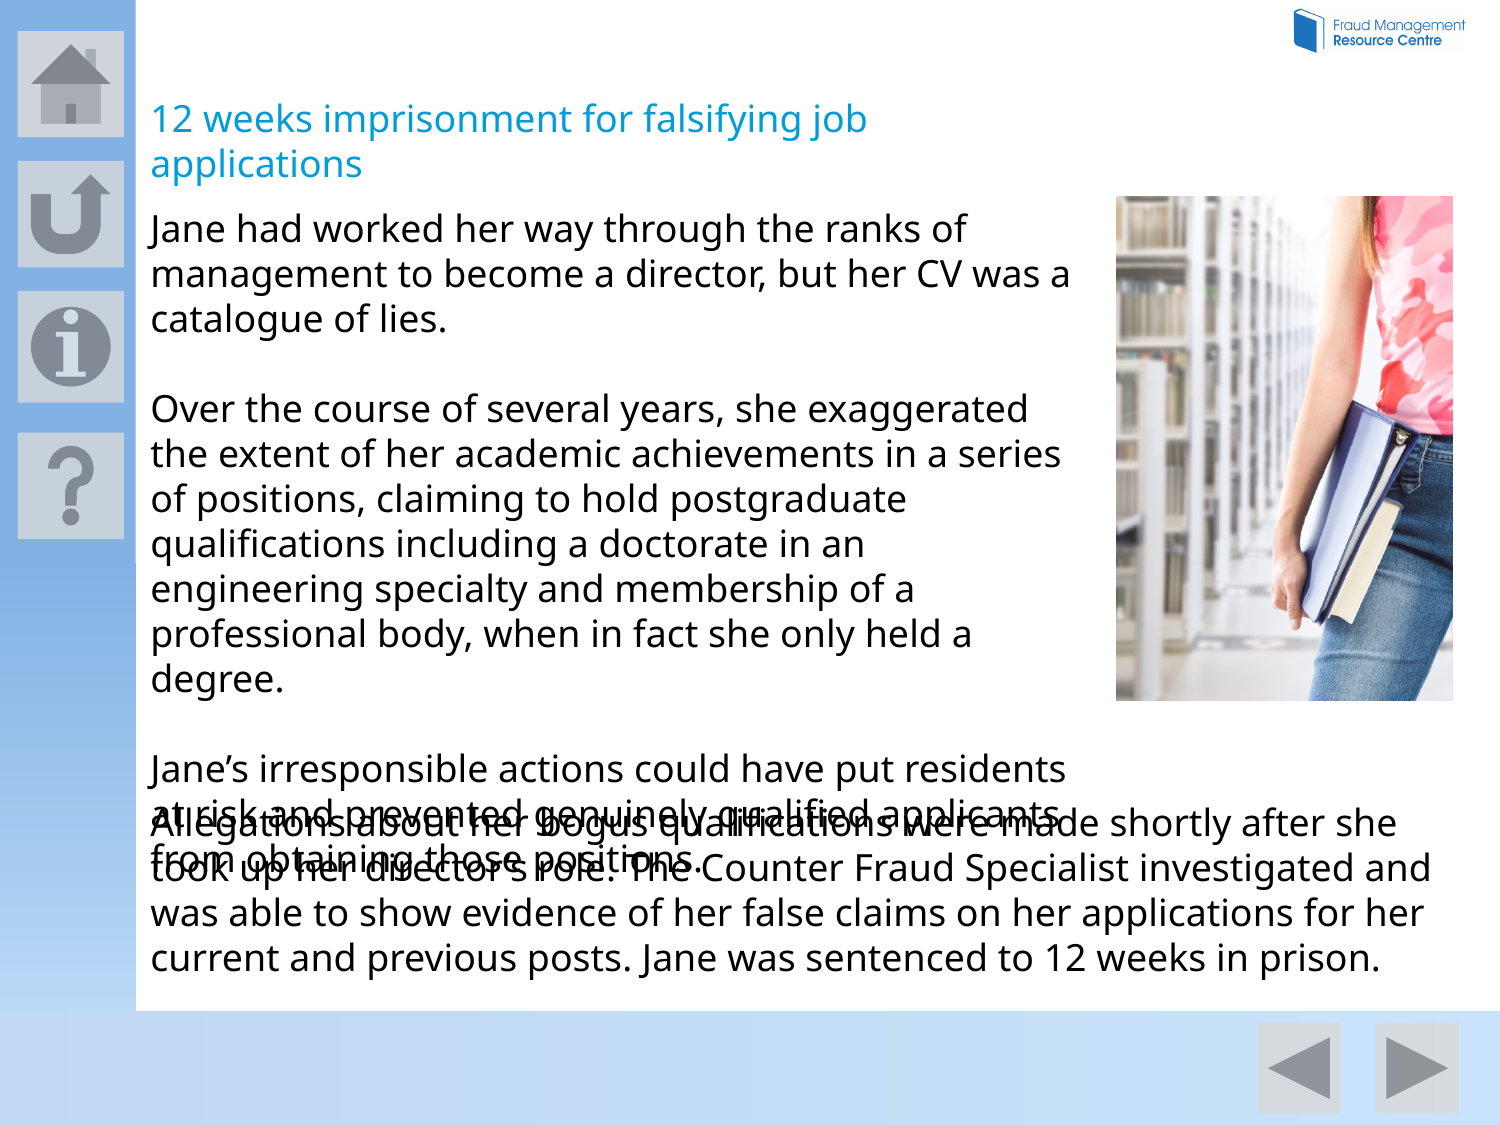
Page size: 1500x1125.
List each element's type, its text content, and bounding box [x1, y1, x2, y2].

picture [1293, 8, 1466, 54]
picture [1115, 195, 1454, 702]
text_box Allegations about her bogus qualifications were made shortly after she took up her director’s role. The Counter Fraud Specialist investigated and was able to show evidence of her false claims on her applications for her current and previous posts. Jane was sentenced to 12 weeks in prison. [135, 791, 1453, 987]
text_box Jane had worked her way through the ranks of management to become a director, but her CV was a catalogue of lies. Over the course of several years, she exaggerated the extent of her academic achievements in a series of positions, claiming to hold postgraduate qualifications including a doctorate in an engineering specialty and membership of a professional body, when in fact she only held a degree. Jane’s irresponsible actions could have put residents at risk and prevented genuinely qualified applicants from obtaining those positions. [135, 197, 1090, 791]
text_box 12 weeks imprisonment for falsifying job applications [135, 87, 987, 193]
